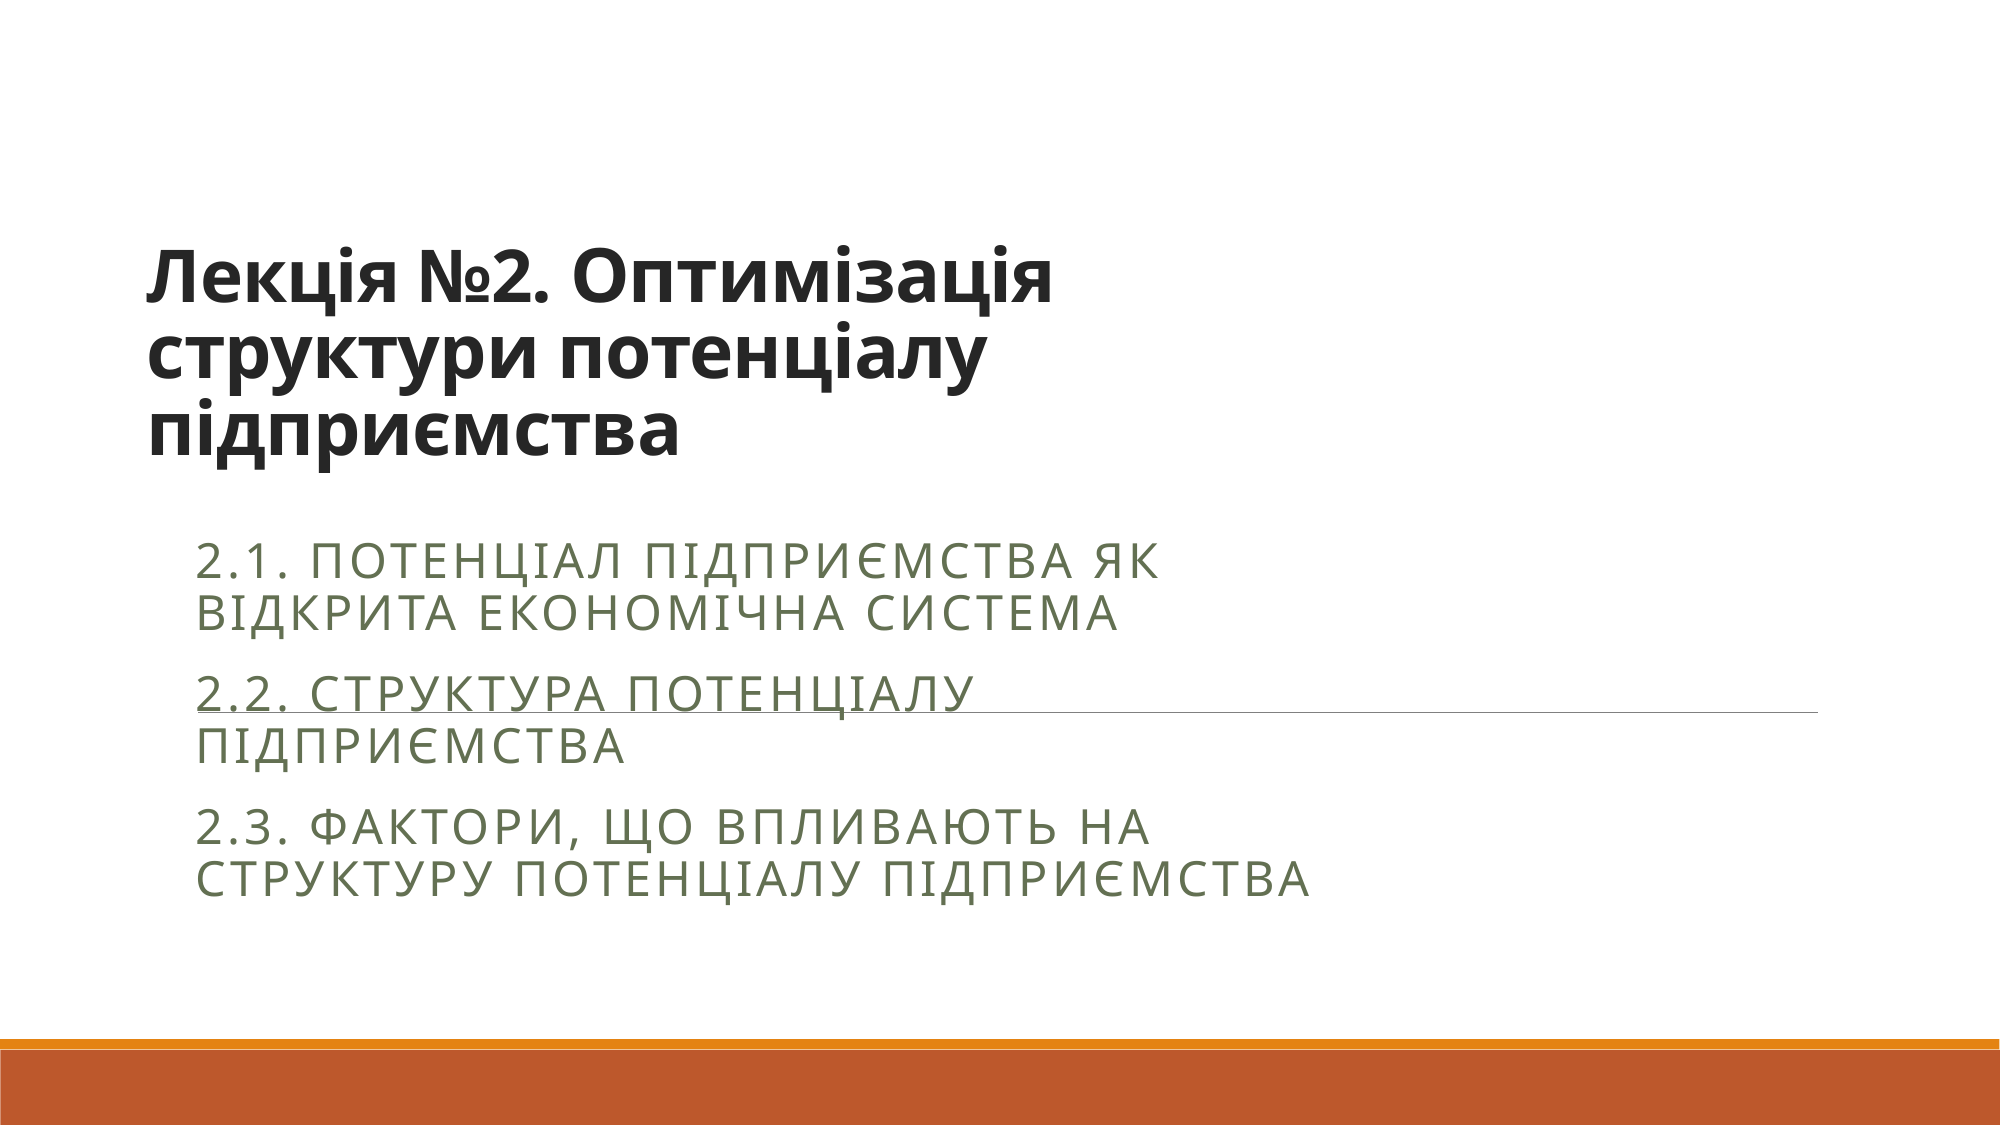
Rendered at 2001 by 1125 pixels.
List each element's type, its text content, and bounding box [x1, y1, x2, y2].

title Лекція №2. Оптимізація структури потенціалу підприємства [131, 170, 1332, 479]
subtitle 2.1. Потенціал підприємства як відкрита економічна система 2.2. Структура потенціалу підприємства 2.3. Фактори, що впливають на структуру потенціалу підприємства [180, 529, 1381, 917]
